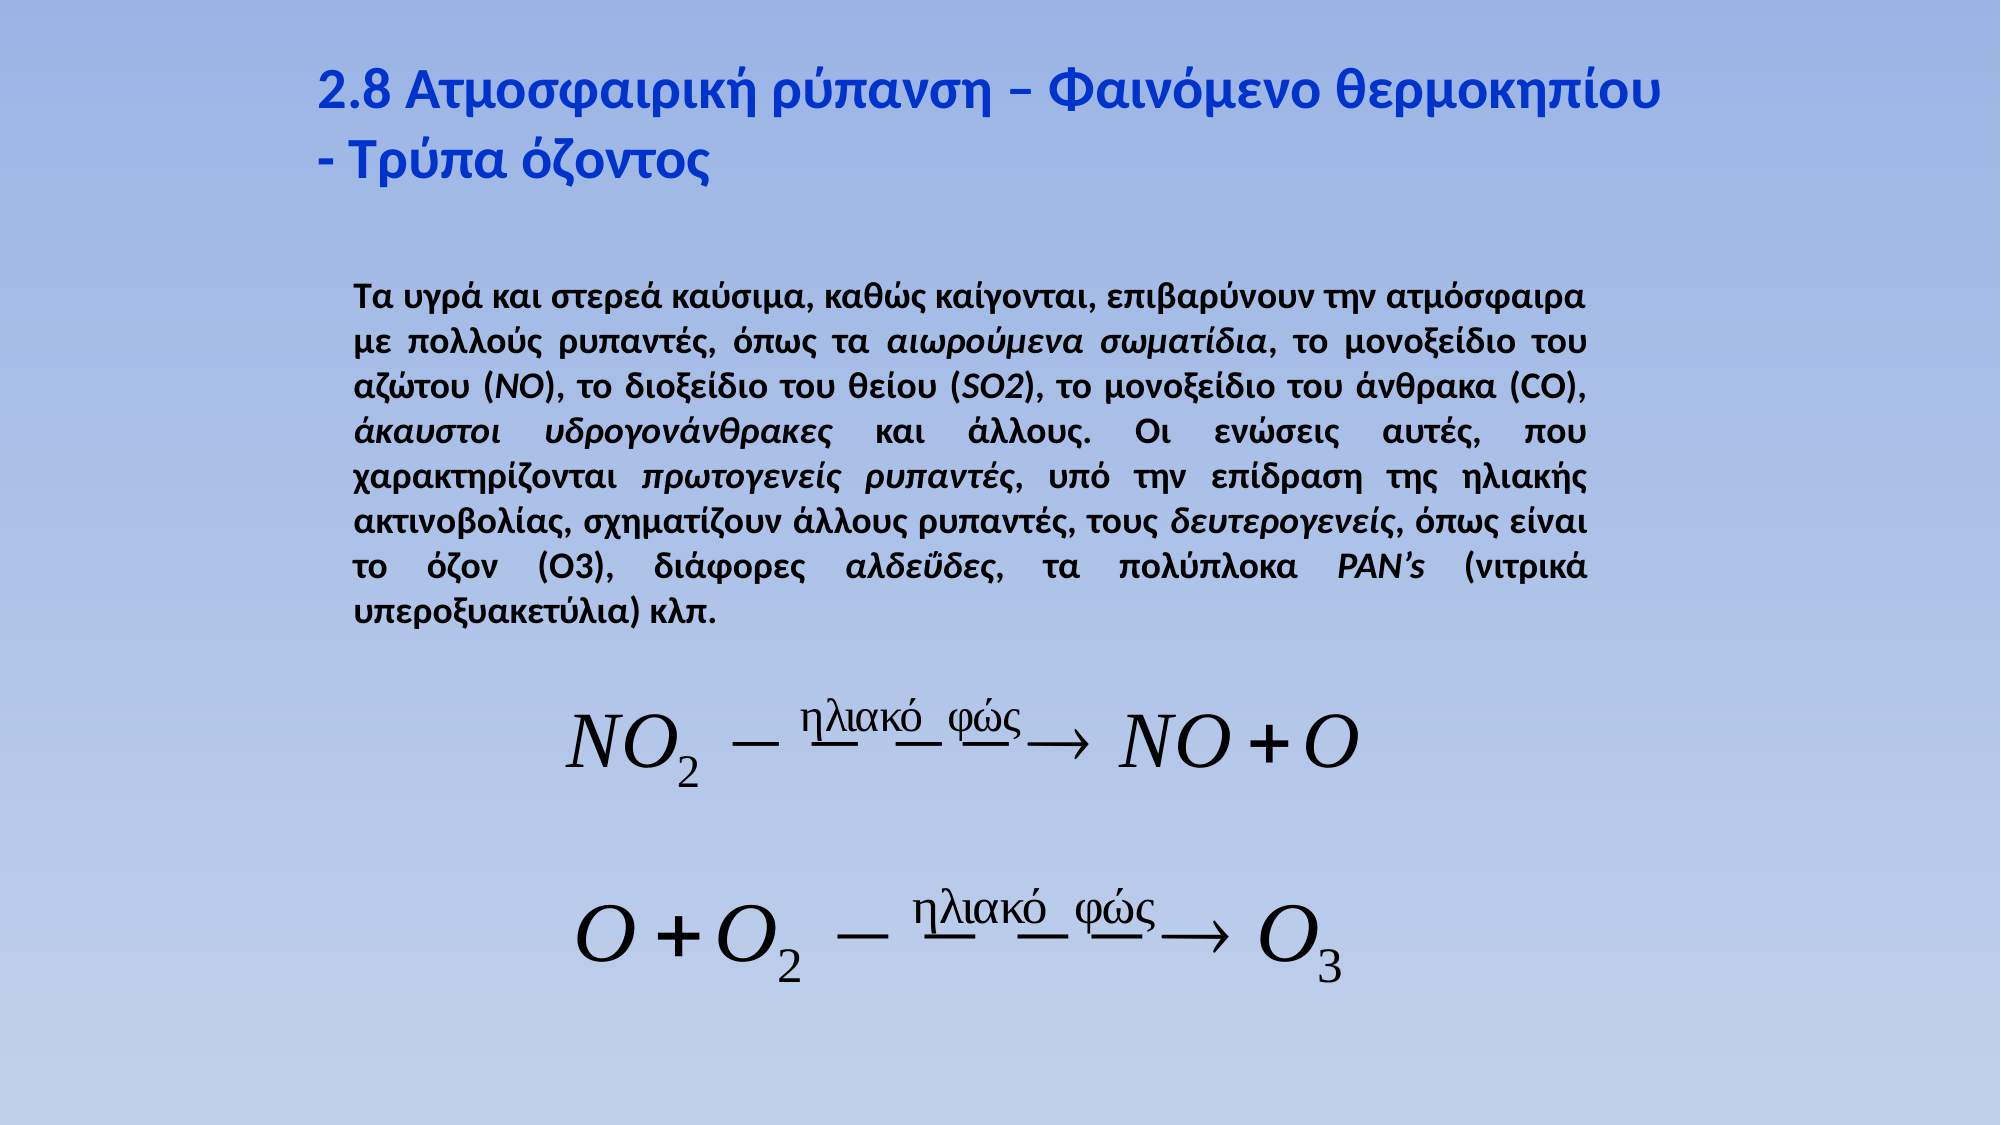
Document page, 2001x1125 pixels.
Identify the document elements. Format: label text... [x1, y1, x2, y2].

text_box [562, 869, 1355, 1004]
text_box 2.8 Ατμοσφαιρική ρύπανση – Φαινόμενο θερμοκηπίου - Τρύπα όζοντος [303, 42, 1721, 198]
text_box Τα υγρά και στερεά καύσιμα, καθώς καίγονται, επιβαρύνουν την ατμόσφαιρα με πολλούς ρυπαντές, όπως τα αιωρούμενα σωματίδια, το μονοξείδιο του αζώτου (ΝΟ), το διοξείδιο του θείου (SO2), το μονοξείδιο του άνθρακα (CO), άκαυστοι υδρογονάνθρακες και άλλους. Οι ενώσεις αυτές, που χαρακτηρίζονται πρωτογενείς ρυπαντές, υπό την επίδραση της ηλιακής ακτινοβολίας, σχηματίζουν άλλους ρυπαντές, τους δευτερογενείς, όπως είναι το όζον (Ο3), διάφορες αλδεΰδες, τα πολύπλοκα PAN’s (νιτρικά υπεροξυακετύλια) κλπ. [338, 263, 1603, 638]
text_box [550, 680, 1379, 801]
